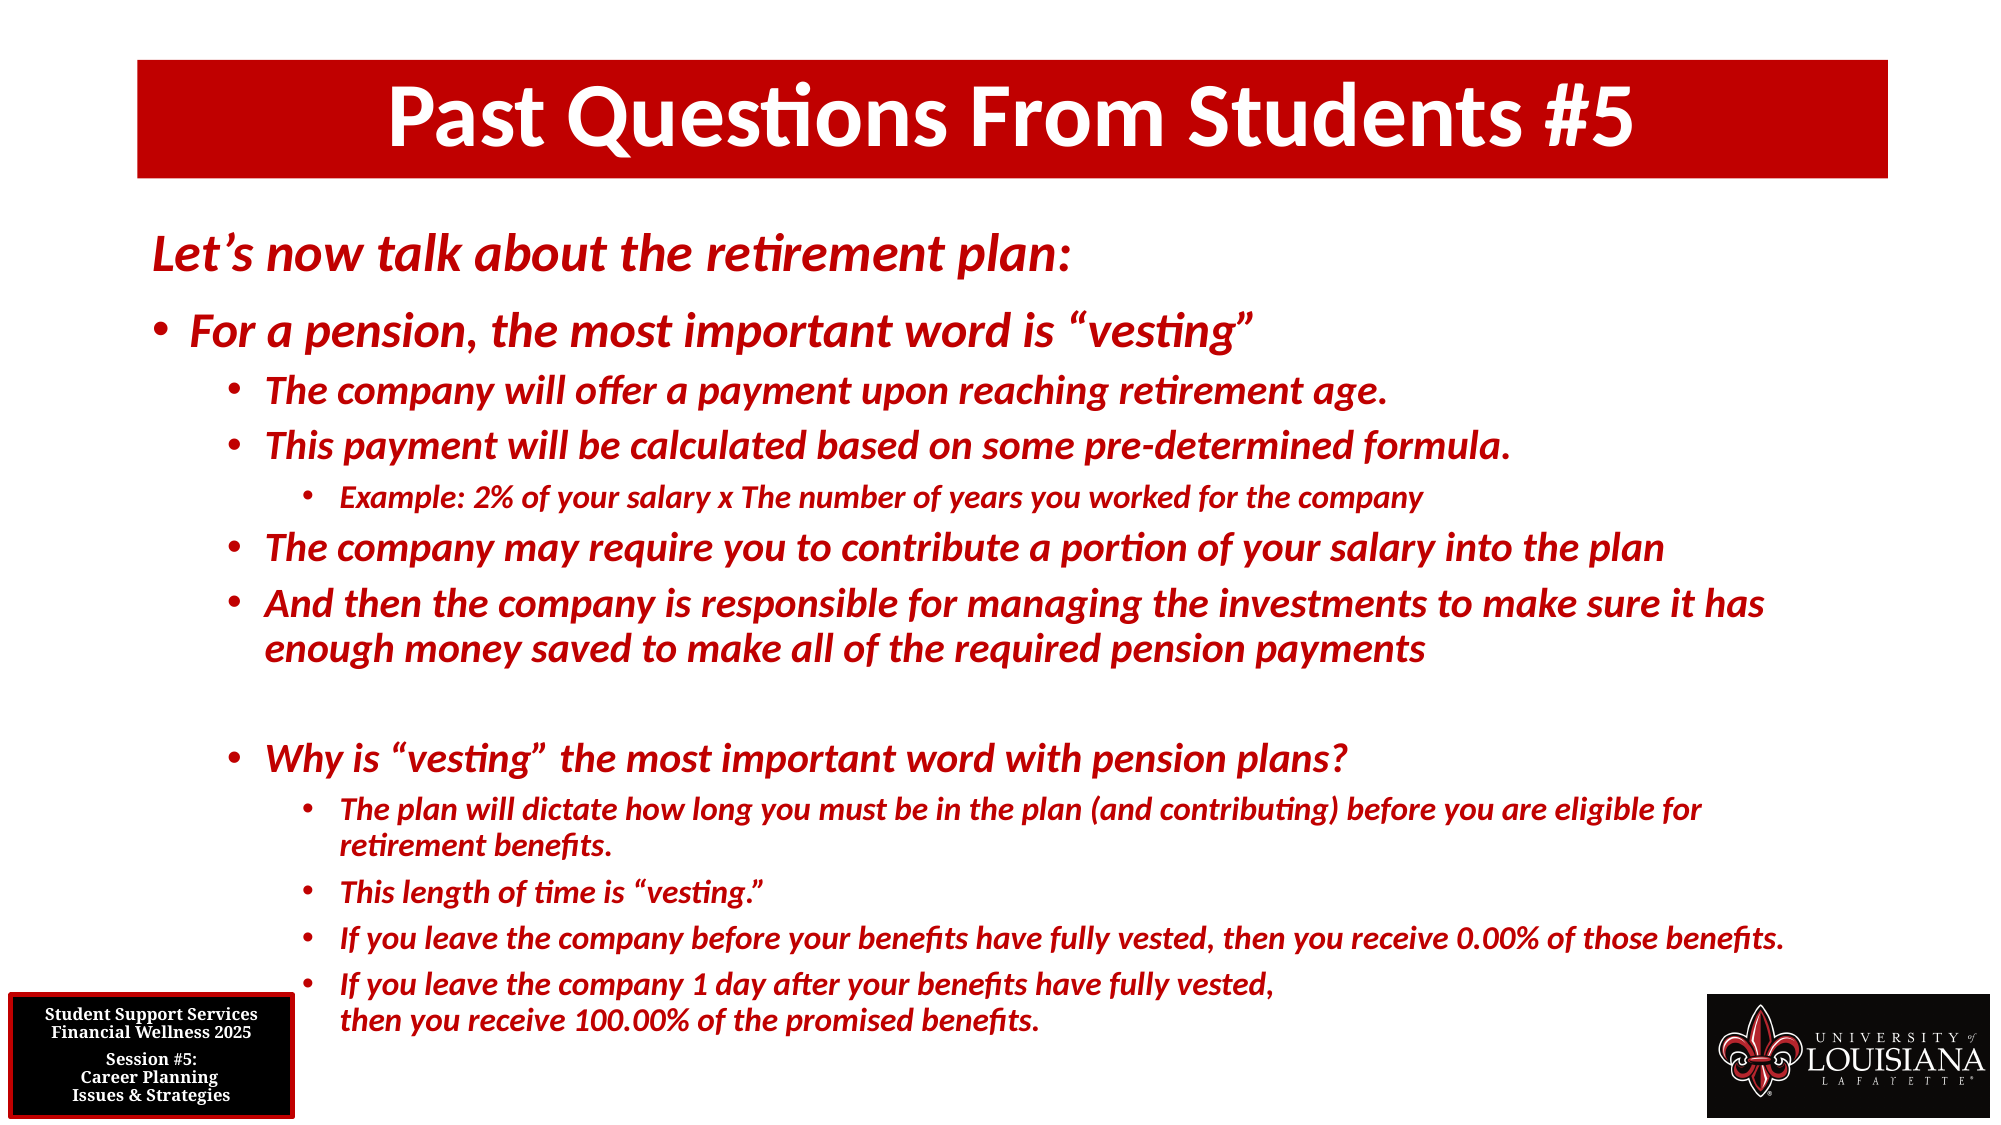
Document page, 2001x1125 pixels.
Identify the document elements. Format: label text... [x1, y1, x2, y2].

text_box Past Questions From Students #5 [137, 59, 1888, 179]
picture [1707, 994, 1990, 1118]
text_box Let’s now talk about the retirement plan: For a pension, the most important word is “vesting” The company will offer a payment upon reaching retirement age. This payment will be calculated based on some pre-determined formula. Example: 2% of your salary x The number of years you worked for the company The company may require you to contribute a portion of your salary into the plan And then the company is responsible for managing the investments to make sure it has enough money saved to make all of the required pension payments Why is “vesting” the most important word with pension plans? The plan will dictate how long you must be in the plan (and contributing) before you are eligible for retirement benefits. This length of time is “vesting.” If you leave the company before your benefits have fully vested, then you receive 0.00% of those benefits. If you leave the company 1 day after your benefits have fully vested, then you receive 100.00% of the promised benefits. [137, 217, 1863, 1014]
